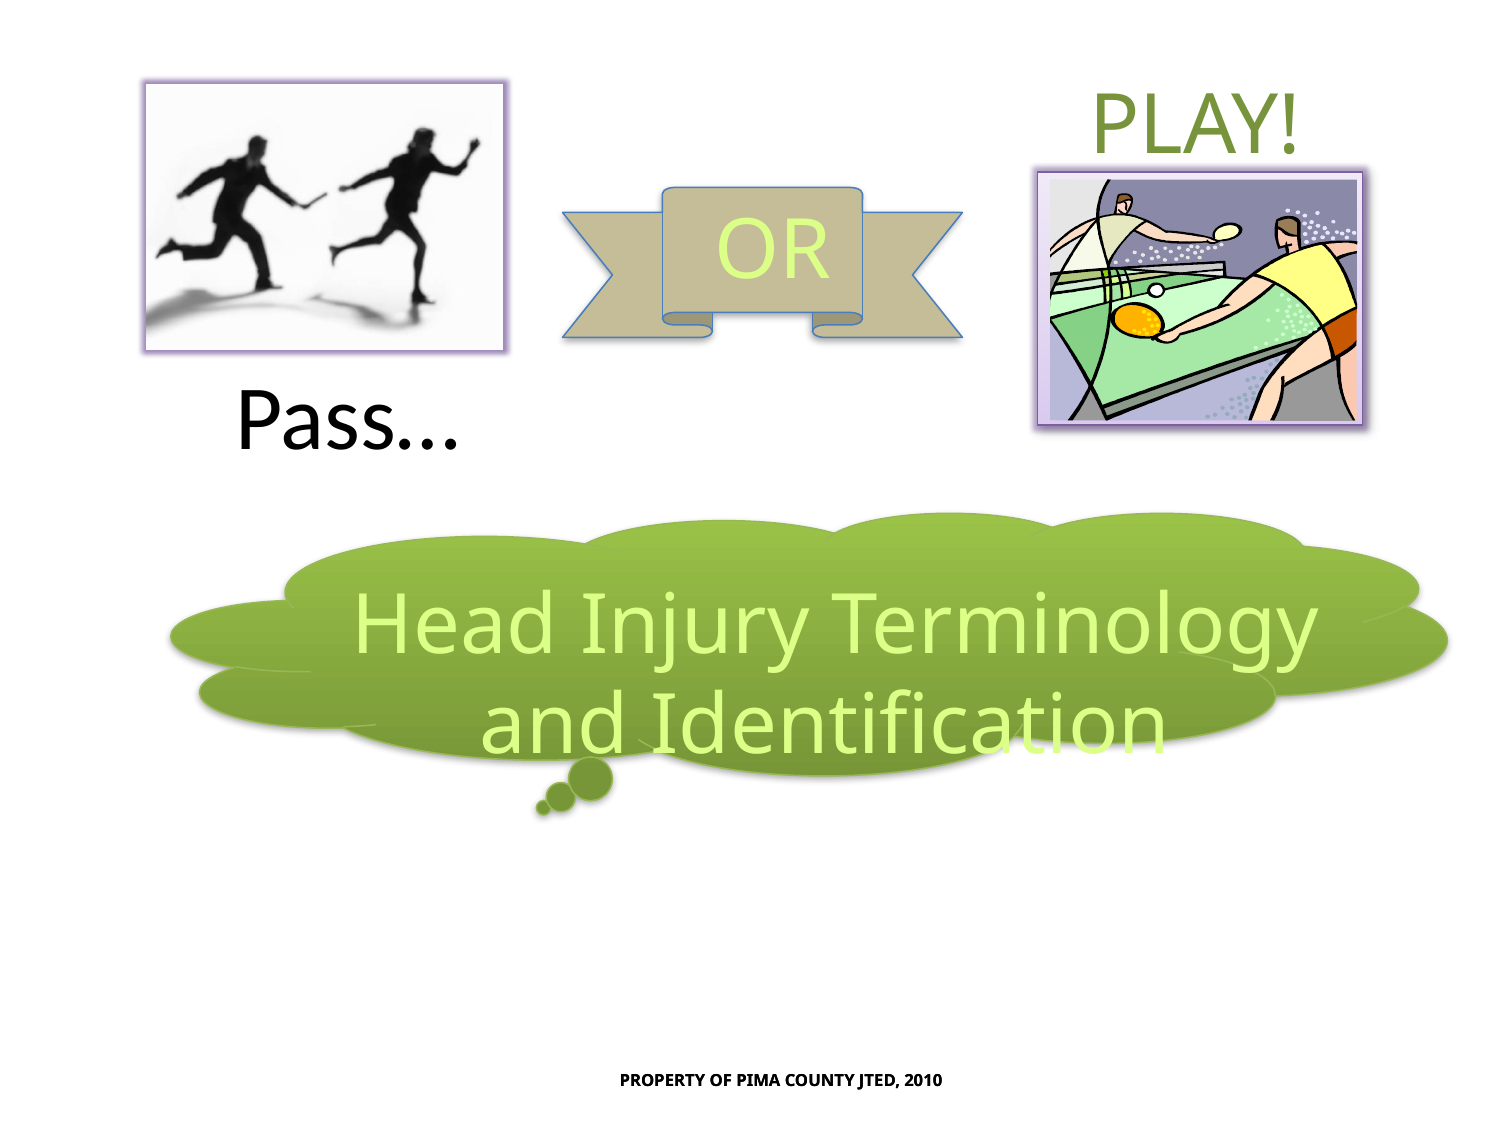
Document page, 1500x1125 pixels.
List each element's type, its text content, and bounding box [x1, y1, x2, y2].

text_box [1037, 171, 1363, 426]
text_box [62, 1044, 1500, 1101]
text_box PLAY! [1074, 62, 1463, 213]
text_box Head Injury Terminology and Identification [249, 562, 1400, 775]
text_box [1400, 567, 1449, 678]
text_box [535, 775, 614, 816]
text_box [169, 602, 249, 722]
picture [1049, 174, 1363, 426]
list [99, 84, 551, 350]
text_box [561, 186, 854, 339]
title Pass… [162, 358, 513, 488]
text_box [314, 512, 1389, 562]
text_box OR [699, 187, 963, 338]
